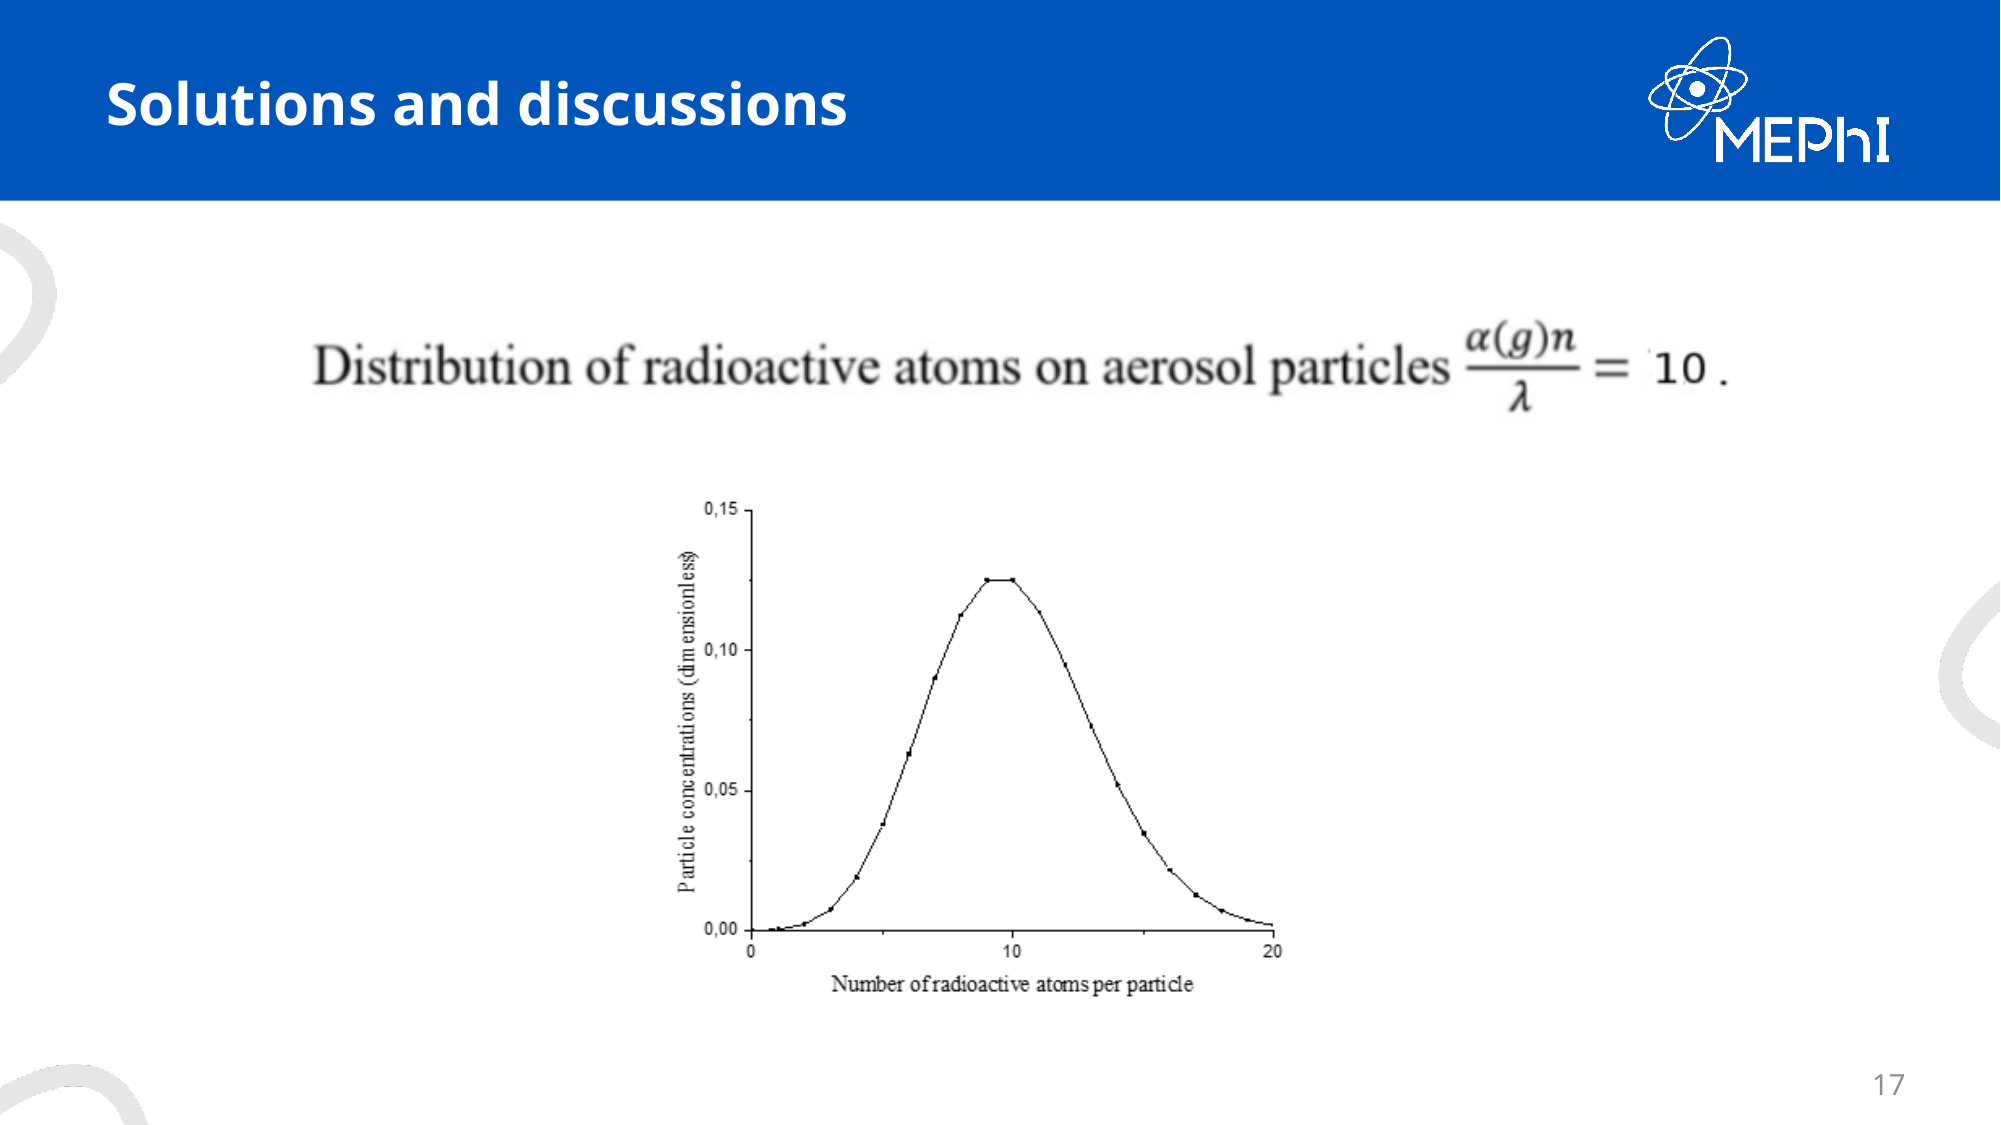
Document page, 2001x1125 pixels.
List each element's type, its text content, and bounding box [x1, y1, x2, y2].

picture [0, 208, 122, 456]
picture [1919, 554, 2001, 767]
picture [0, 1032, 162, 1125]
picture [1639, 28, 1911, 173]
title Solutions and discussions [91, 0, 1597, 204]
picture [615, 442, 1385, 1034]
picture [303, 315, 1761, 424]
